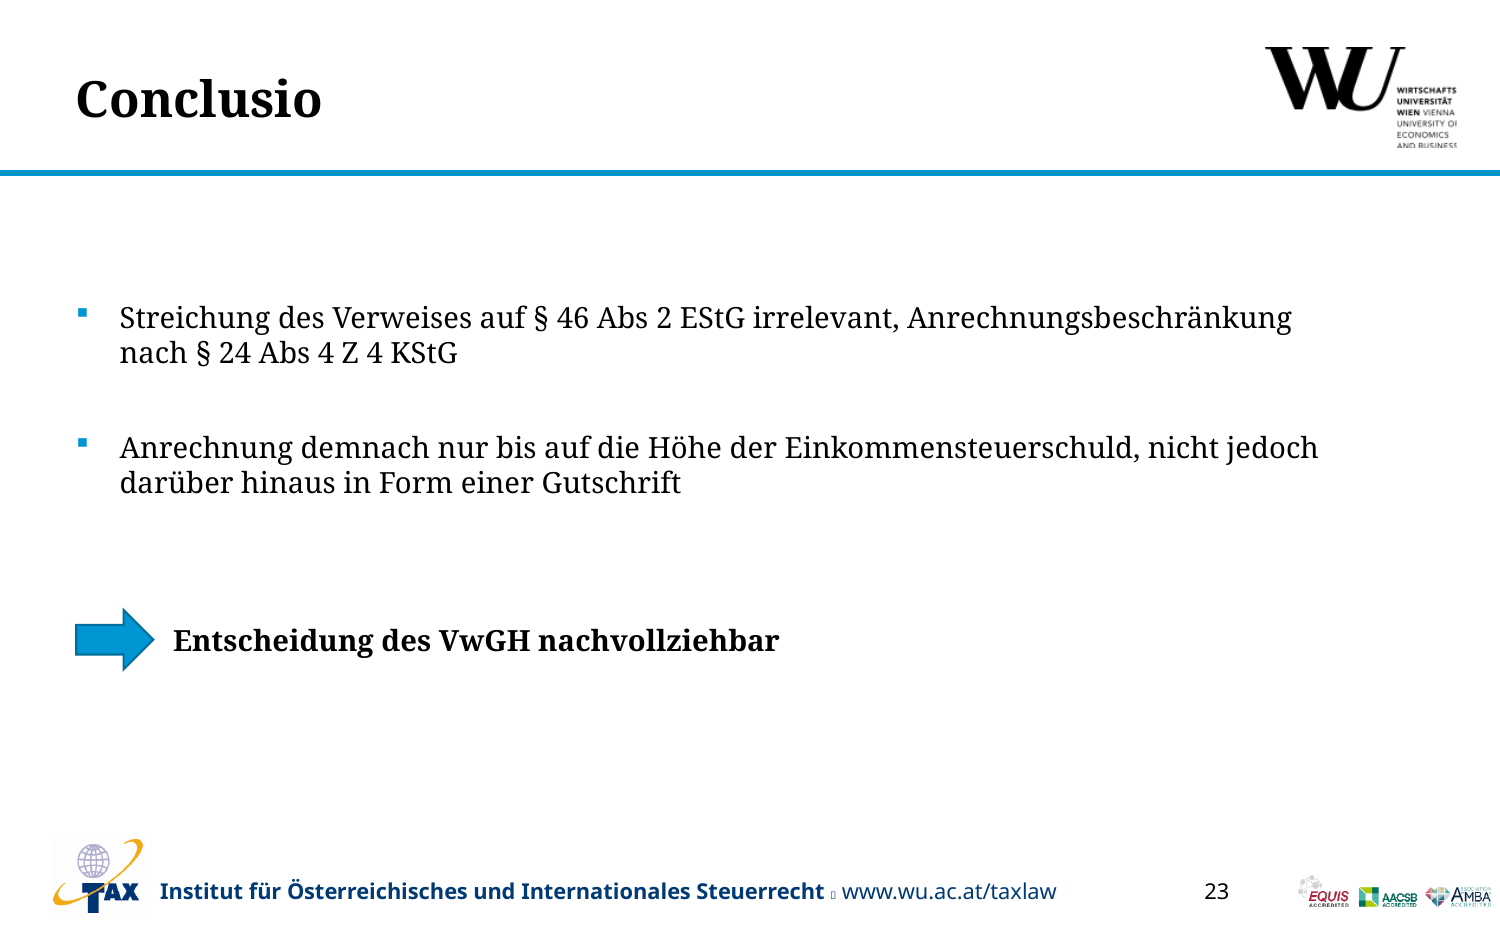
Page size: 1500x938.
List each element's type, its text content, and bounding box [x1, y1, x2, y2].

list Streichung des Verweises auf § 46 Abs 2 EStG irrelevant, Anrechnungsbeschränkung nach § 24 Abs 4 Z 4 KStG Anrechnung demnach nur bis auf die Höhe der Einkommensteuerschuld, nicht jedoch darüber hinaus in Form einer Gutschrift [75, 196, 1349, 829]
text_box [76, 609, 1019, 670]
picture [53, 838, 145, 918]
picture [1299, 875, 1491, 907]
title Conclusio [75, 22, 1198, 172]
slide_number 23 [1189, 870, 1299, 913]
